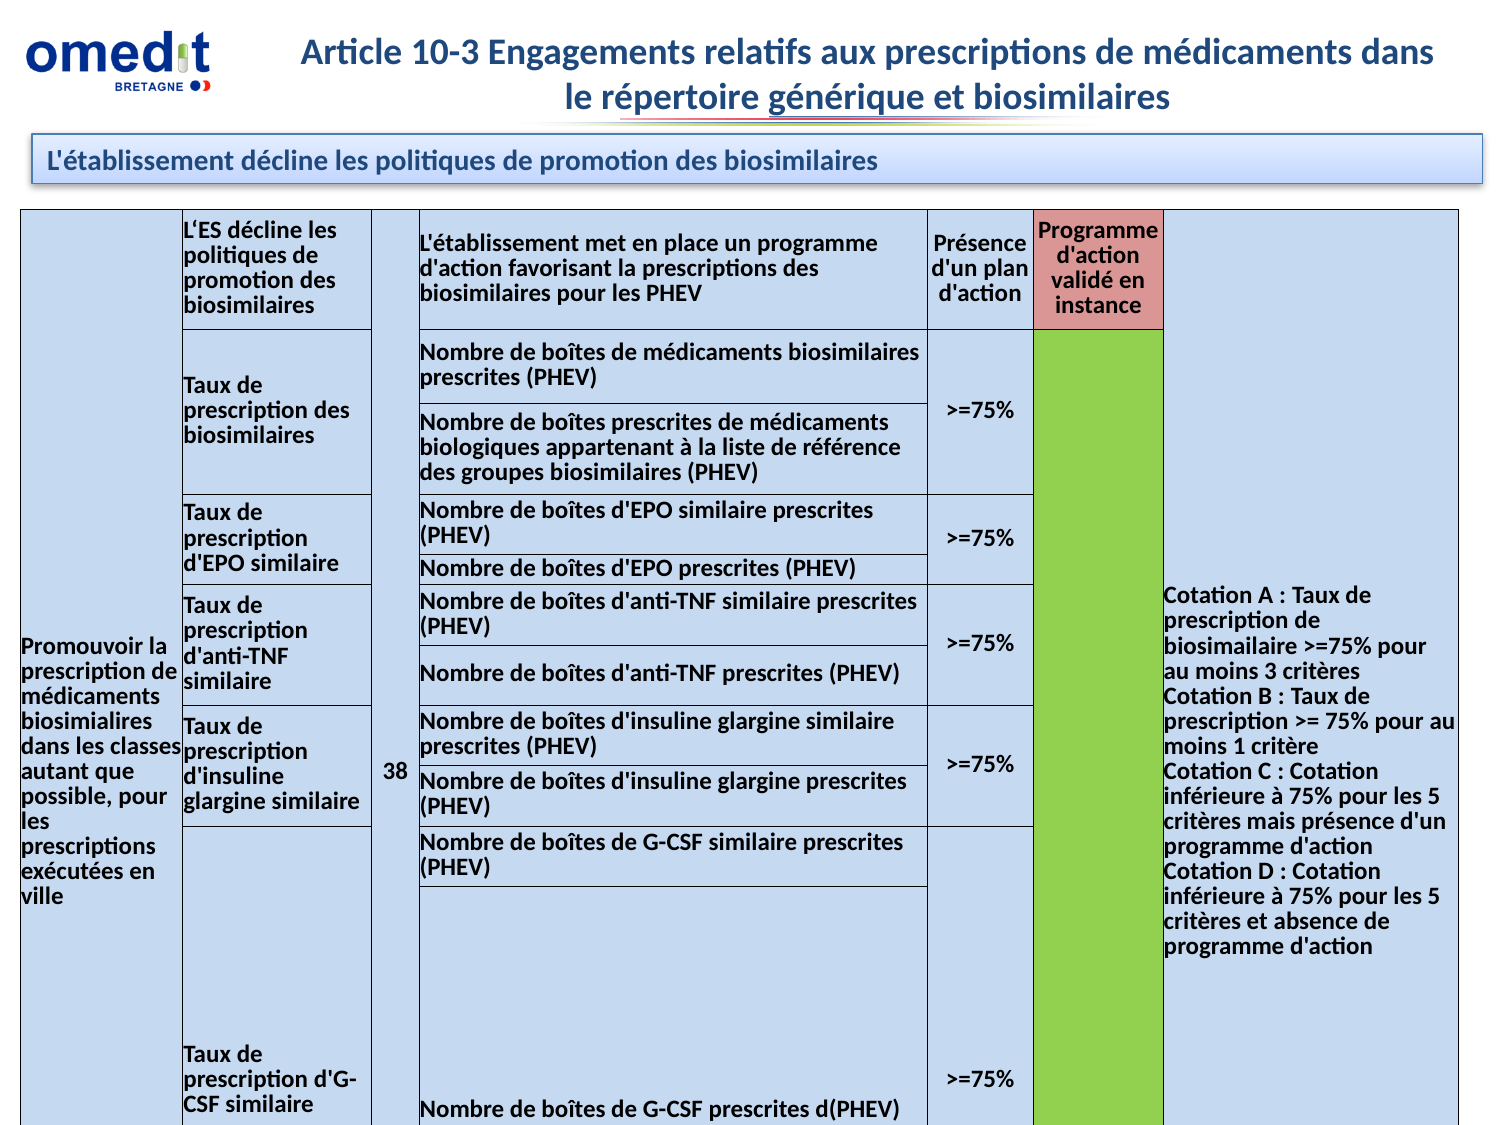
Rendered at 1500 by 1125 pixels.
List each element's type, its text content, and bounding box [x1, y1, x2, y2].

table_header Cotation A : Taux de prescription de biosimailaire >=75% pour au moins 3 critères Cotation B : Taux de prescription >= 75% pour au moins 1 critère Cotation C : Cotation inférieure à 75% pour les 5 critères mais présence d'un programme d'action Cotation D : Cotation inférieure à 75% pour les 5 critères et absence de programme d'action [1164, 210, 1458, 1125]
table_cell >=75% [928, 585, 1033, 705]
table_cell Taux de prescription d'anti-TNF similaire [183, 585, 371, 705]
table_cell [1034, 330, 1163, 1125]
text_box L'établissement décline les politiques de promotion des biosimilaires [31, 133, 1483, 184]
table_header L‘ES décline les politiques de promotion des biosimilaires [183, 210, 371, 329]
table_cell Nombre de boîtes d'insuline glargine similaire prescrites (PHEV) [420, 706, 927, 765]
table_cell Taux de prescription d'insuline glargine similaire [183, 706, 371, 826]
table_cell Nombre de boîtes prescrites de médicaments biologiques appartenant à la liste de référence des groupes biosimilaires (PHEV) [420, 404, 927, 494]
table_cell Nombre de boîtes d'insuline glargine prescrites (PHEV) [420, 766, 927, 826]
table_cell Nombre de boîtes de G-CSF similaire prescrites (PHEV) [420, 827, 927, 886]
picture [17, 18, 221, 101]
table_header Programme d'action validé en instance [1034, 210, 1163, 329]
table_cell Nombre de boîtes d'anti-TNF prescrites (PHEV) [420, 646, 927, 705]
table_cell >=75% [928, 706, 1033, 826]
table_header Promouvoir la prescription de médicaments biosimialires dans les classes autant que possible, pour les prescriptions exécutées en ville [21, 210, 182, 1125]
table_cell Taux de prescription d'G-CSF similaire [183, 827, 371, 1125]
table_header Présence d'un plan d'action [928, 210, 1033, 329]
table_cell >=75% [928, 827, 1033, 1125]
table_cell Nombre de boîtes de médicaments biosimilaires prescrites (PHEV) [420, 330, 927, 403]
text_box Article 10-3 Engagements relatifs aux prescriptions de médicaments dans le répertoire générique et biosimilaires [277, 19, 1459, 124]
table_cell Nombre de boîtes d'EPO similaire prescrites (PHEV) [420, 495, 927, 554]
table_cell Taux de prescription des biosimilaires [183, 330, 371, 494]
table_header L'établissement met en place un programme d'action favorisant la prescriptions des biosimilaires pour les PHEV [420, 210, 927, 329]
picture [395, 77, 1459, 146]
table_cell Nombre de boîtes d'EPO prescrites (PHEV) [420, 555, 927, 584]
table_cell >=75% [928, 495, 1033, 584]
table_cell Nombre de boîtes d'anti-TNF similaire prescrites (PHEV) [420, 585, 927, 645]
table_cell Taux de prescription d'EPO similaire [183, 495, 371, 584]
table_header 38 [372, 210, 419, 1125]
table_cell >=75% [928, 330, 1033, 494]
table_cell Nombre de boîtes de G-CSF prescrites d(PHEV) [420, 887, 927, 1125]
